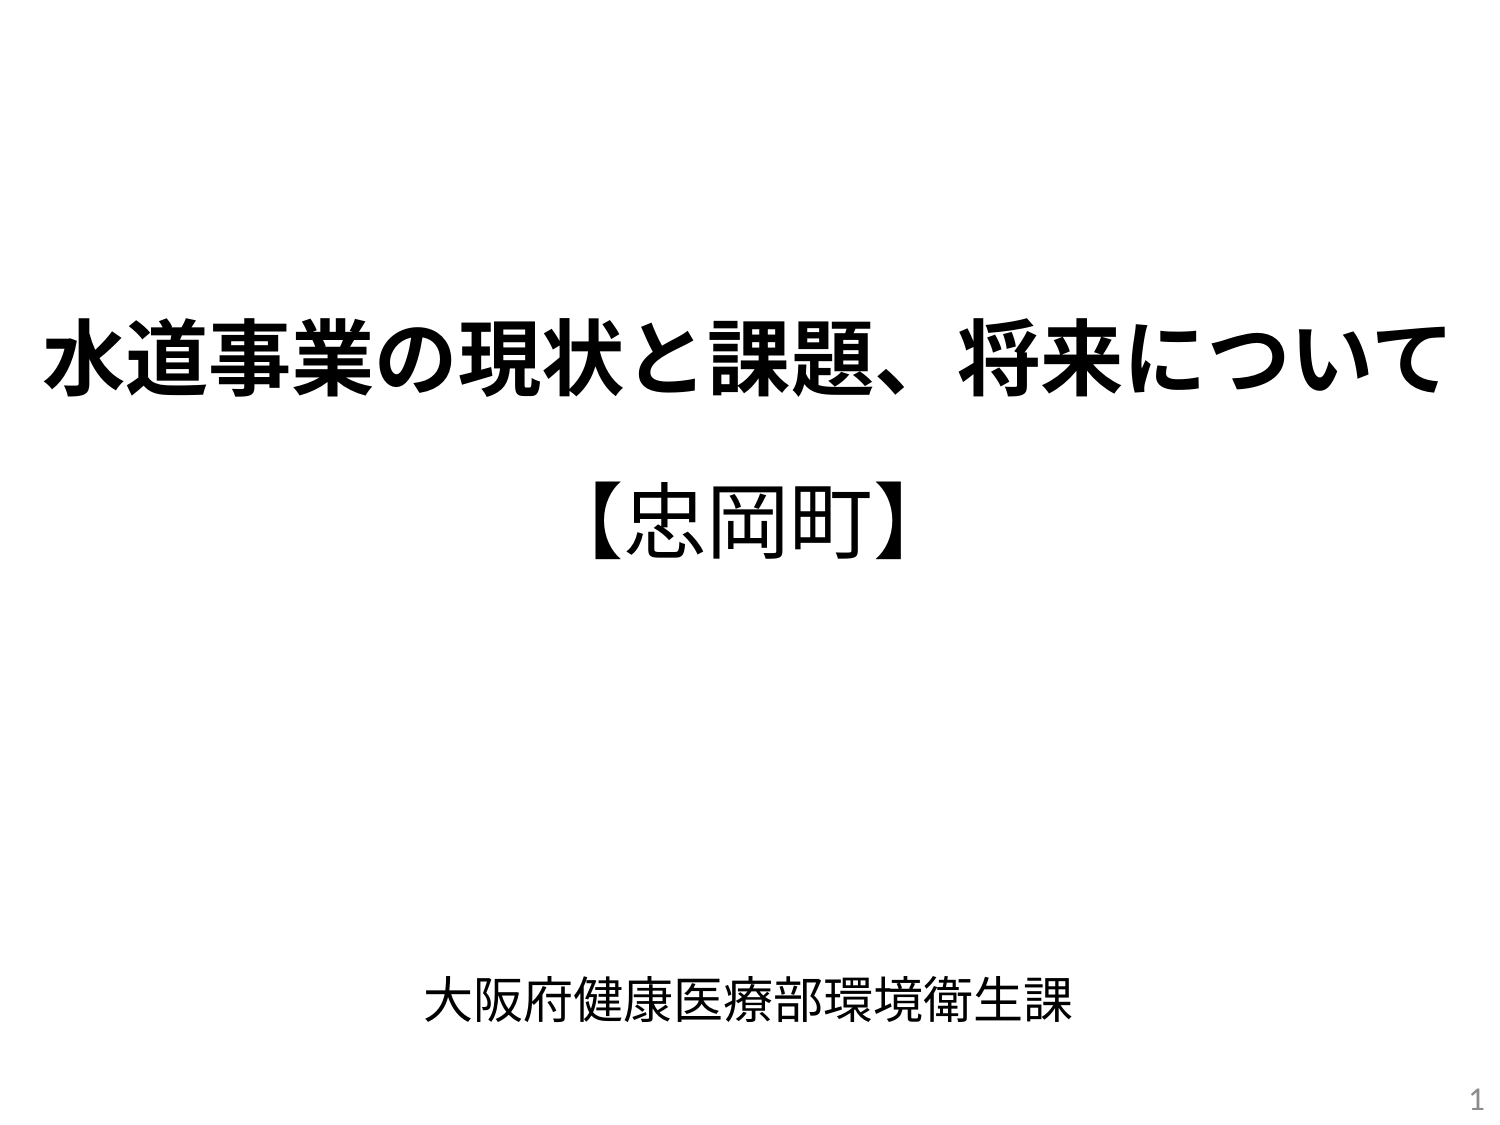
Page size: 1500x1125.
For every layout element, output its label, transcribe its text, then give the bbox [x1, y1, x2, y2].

slide_number 1 [1162, 1067, 1500, 1125]
text_box 水道事業の現状と課題、将来について 【忠岡町】 大阪府健康医療部環境衛生課 [0, 138, 1500, 1125]
